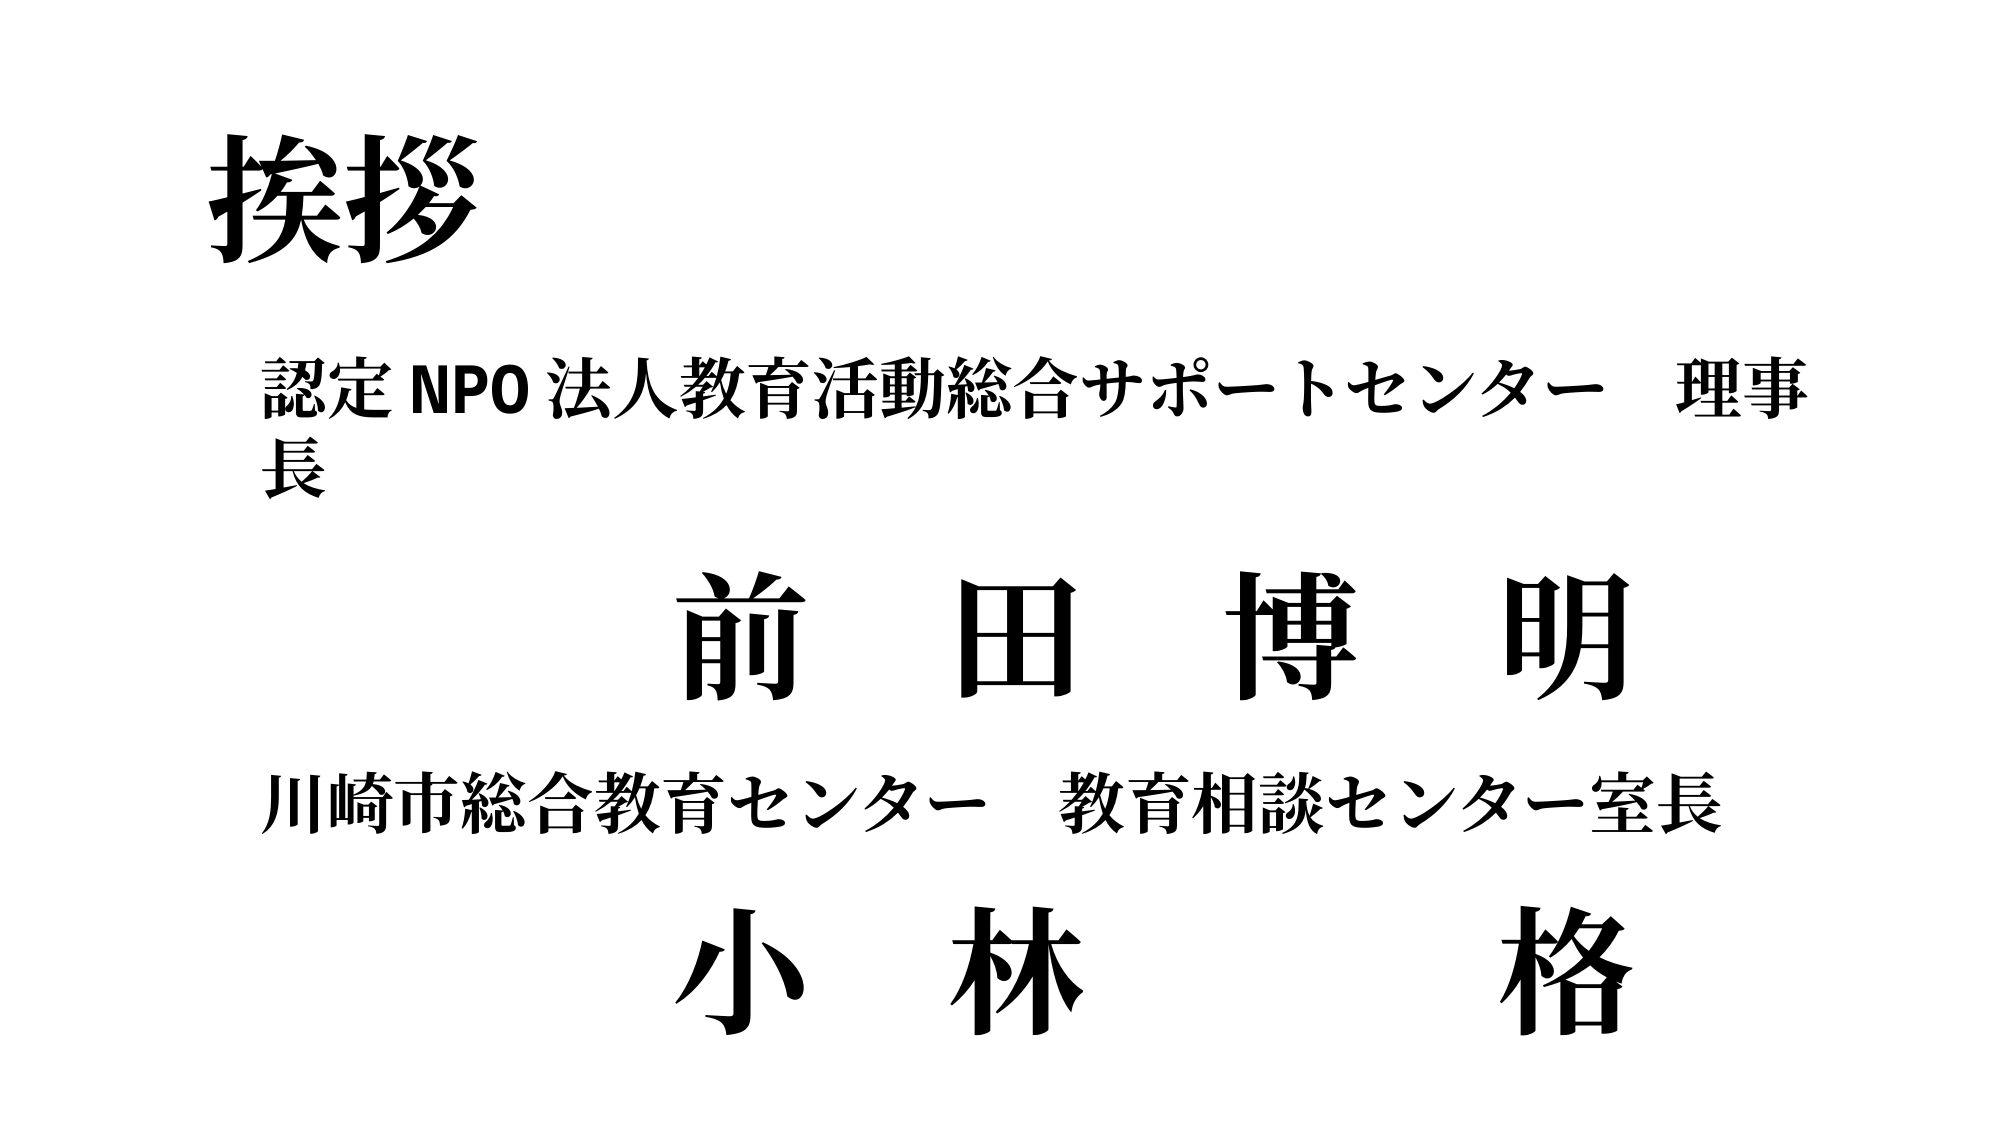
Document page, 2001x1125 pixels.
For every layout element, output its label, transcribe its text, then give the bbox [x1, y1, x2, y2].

text_box 挨拶 [191, 106, 1883, 287]
text_box 認定NPO法人教育活動総合サポートセンター 理事長 前 田 博 明 川崎市総合教育センター 教育相談センター室長 小 林 格 [245, 339, 1883, 1104]
